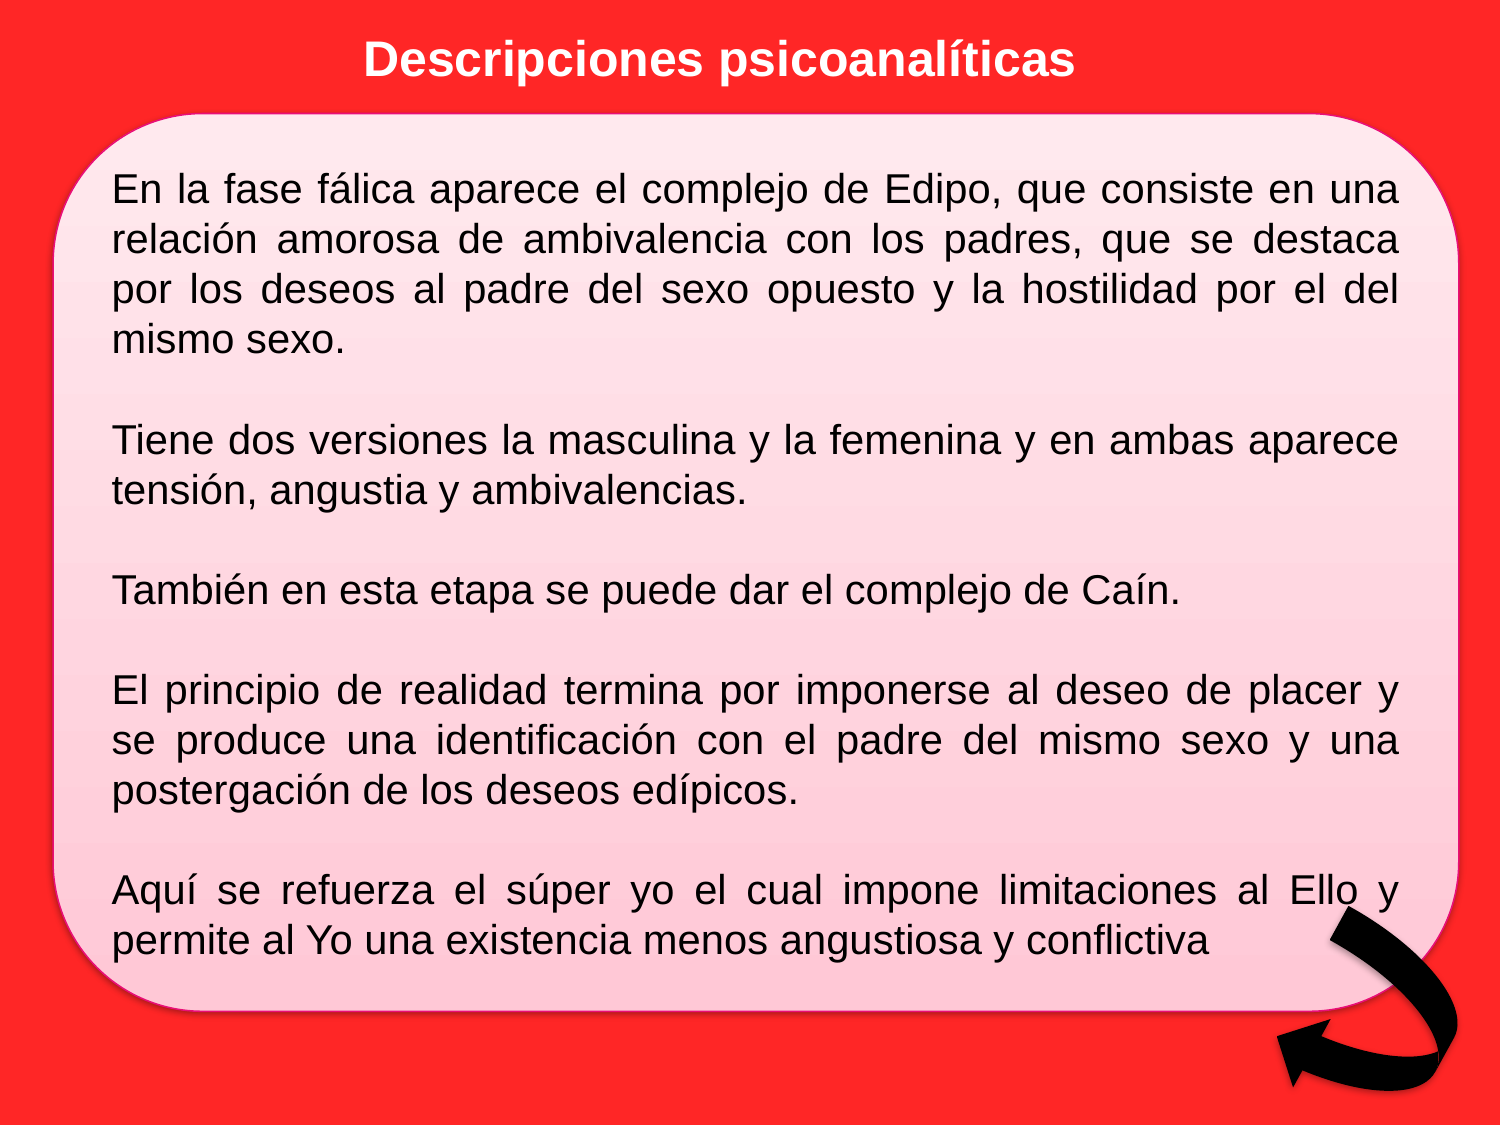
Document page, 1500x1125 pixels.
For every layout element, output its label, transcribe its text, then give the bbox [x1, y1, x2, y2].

text_box En la fase fálica aparece el complejo de Edipo, que consiste en una relación amorosa de ambivalencia con los padres, que se destaca por los deseos al padre del sexo opuesto y la hostilidad por el del mismo sexo. Tiene dos versiones la masculina y la femenina y en ambas aparece tensión, angustia y ambivalencias. También en esta etapa se puede dar el complejo de Caín. El principio de realidad termina por imponerse al deseo de placer y se produce una identificación con el padre del mismo sexo y una postergación de los deseos edípicos. Aquí se refuerza el súper yo el cual impone limitaciones al Ello y permite al Yo una existencia menos angustiosa y conflictiva [52, 112, 1460, 1013]
text_box Descripciones psicoanalíticas [253, 19, 1187, 94]
text_box [1276, 905, 1458, 1091]
